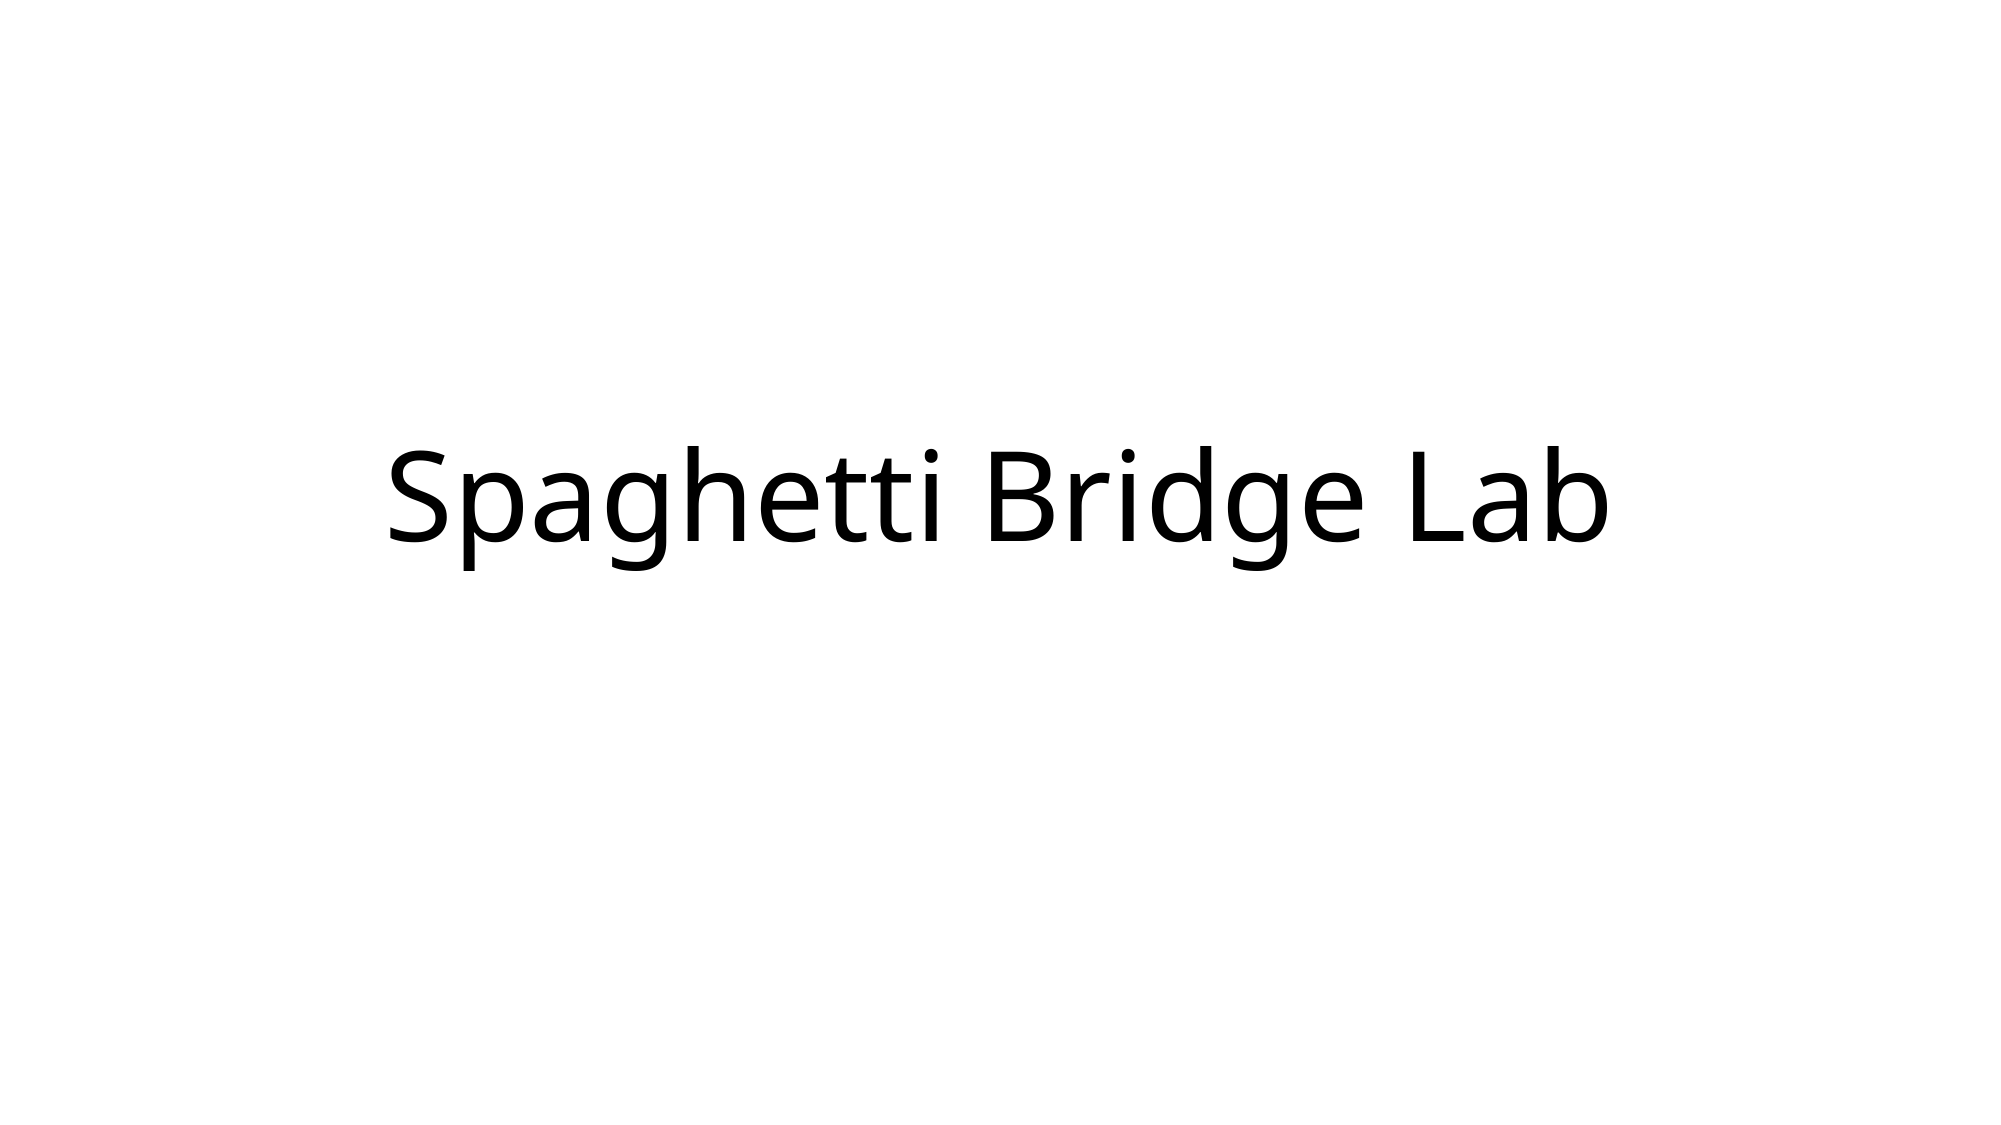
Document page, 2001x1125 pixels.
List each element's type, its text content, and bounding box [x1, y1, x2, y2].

title Spaghetti Bridge Lab [249, 184, 1750, 576]
